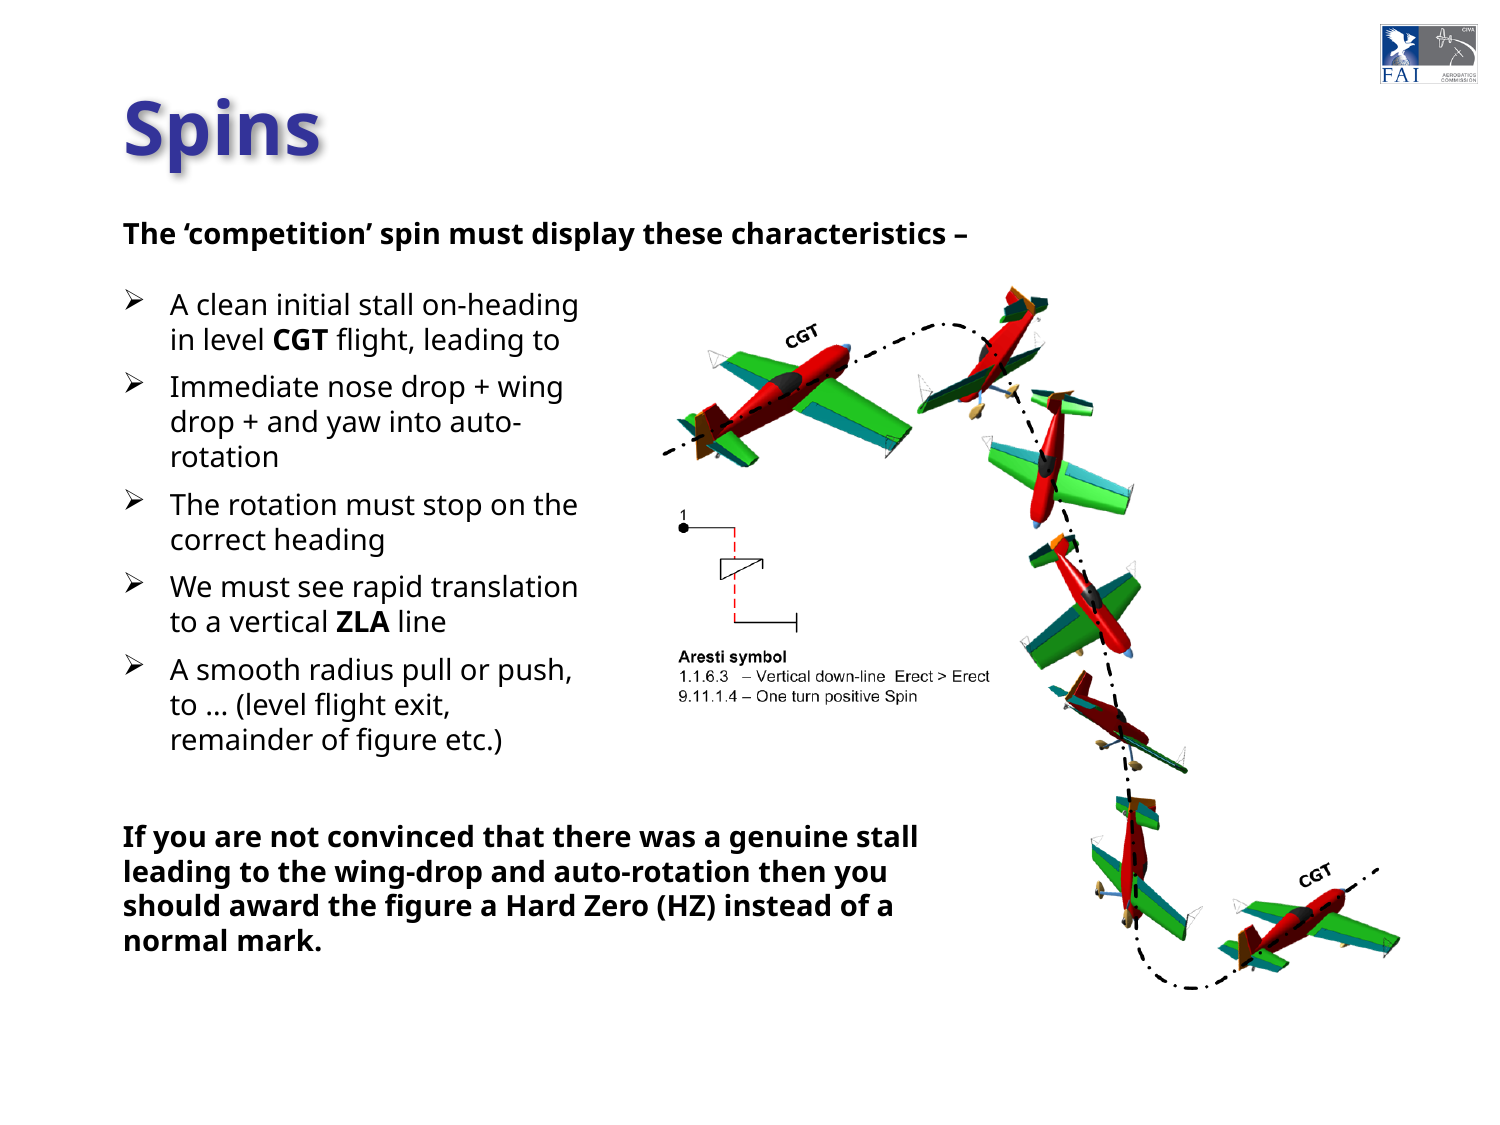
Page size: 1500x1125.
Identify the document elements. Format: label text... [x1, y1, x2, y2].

text_box Spins [108, 54, 1439, 197]
text_box A clean initial stall on-heading in level CGT flight, leading to Immediate nose drop + wing drop + and yaw into auto-rotation The rotation must stop on the correct heading We must see rapid translation to a vertical ZLA line A smooth radius pull or push, to … (level flight exit, remainder of figure etc.) [108, 278, 597, 776]
text_box The ‘competition’ spin must display these characteristics – [108, 208, 1429, 256]
text_box If you are not convinced that there was a genuine stall leading to the wing-drop and auto-rotation then you should award the figure a Hard Zero (HZ) instead of a normal mark. [108, 810, 648, 941]
picture [654, 278, 1410, 1000]
picture [1380, 24, 1478, 85]
